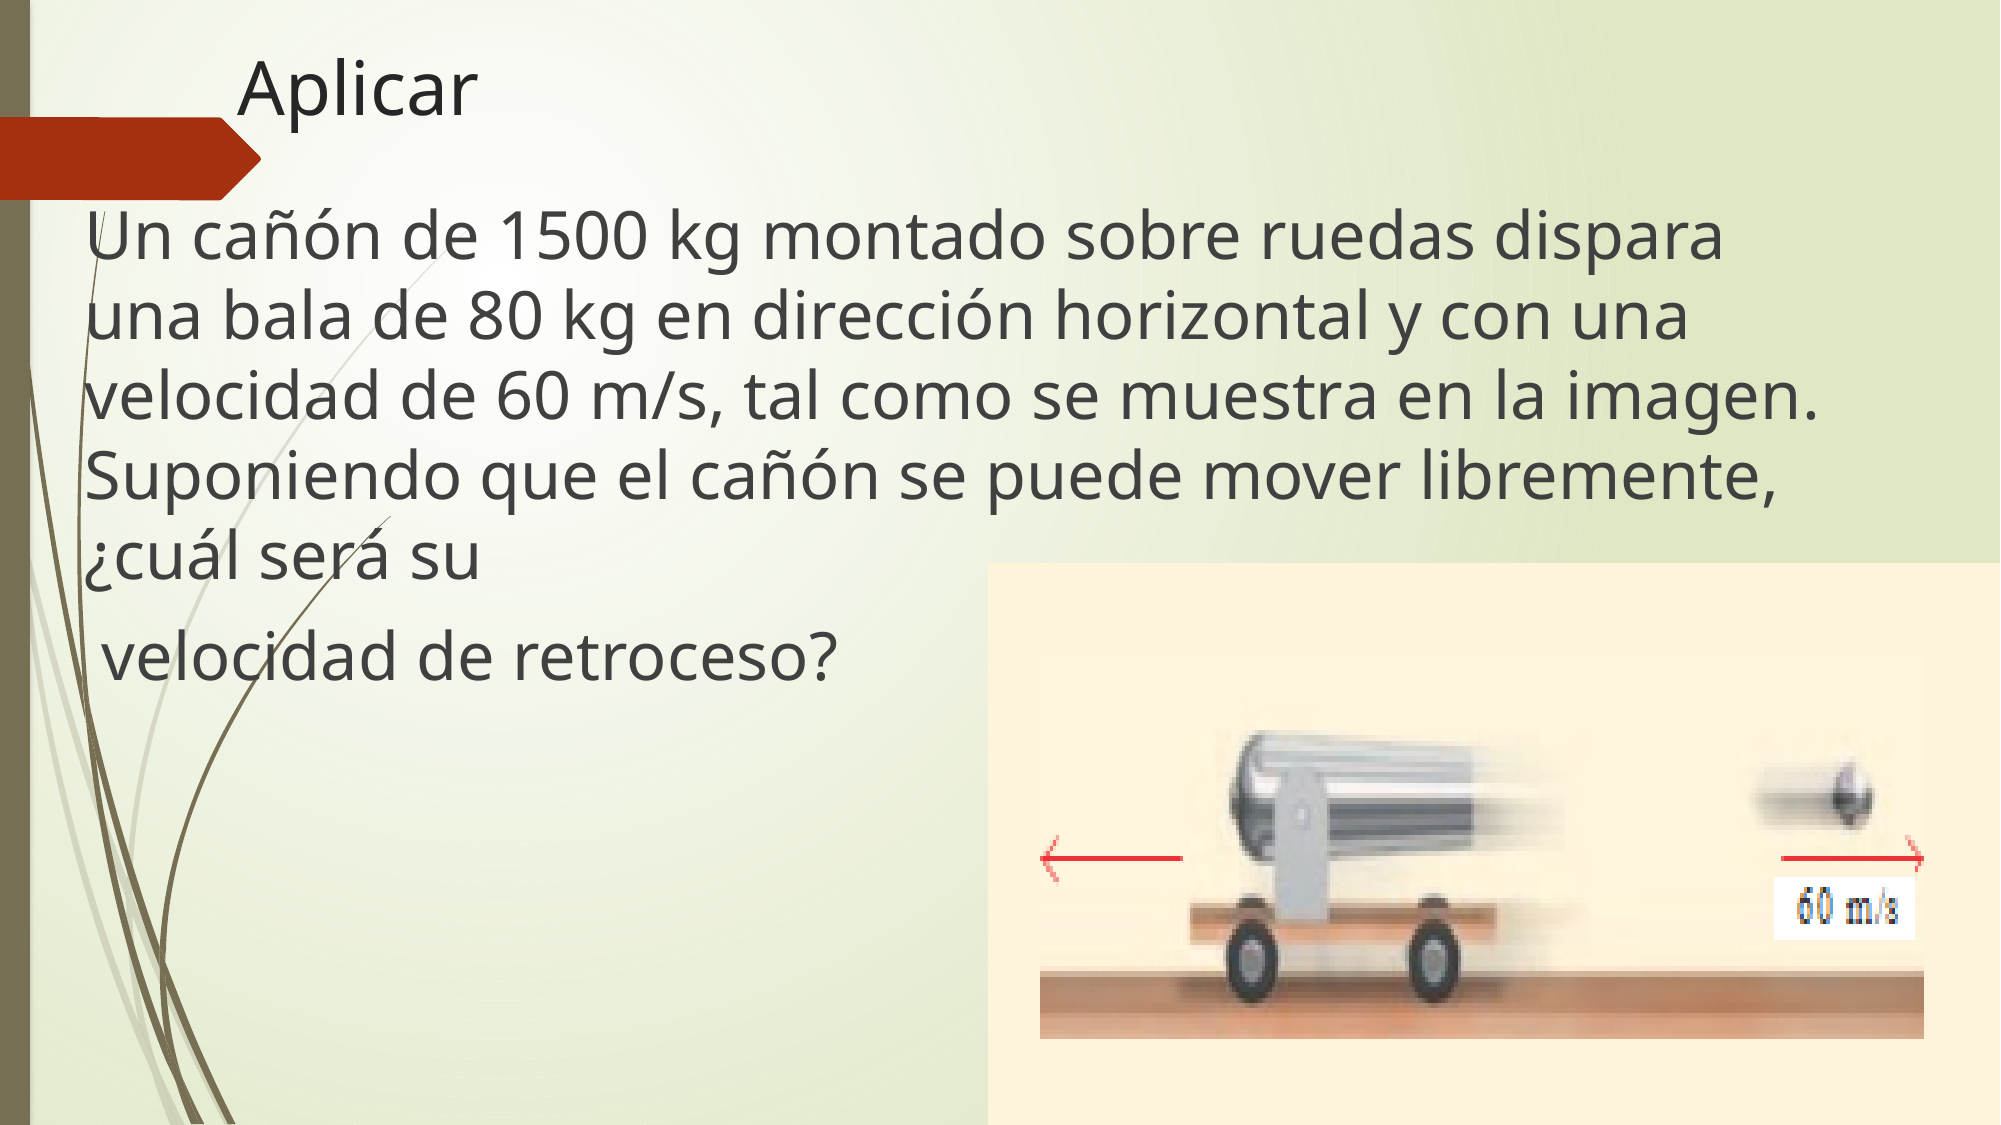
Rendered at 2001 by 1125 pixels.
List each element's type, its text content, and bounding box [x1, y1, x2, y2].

picture [988, 563, 2000, 1125]
list Un cañón de 1500 kg montado sobre ruedas dispara una bala de 80 kg en dirección horizontal y con una velocidad de 60 m/s, tal como se muestra en la imagen. Suponiendo que el cañón se puede mover libremente, ¿cuál será su velocidad de retroceso? [69, 185, 1869, 805]
title Aplicar [222, 32, 1685, 185]
